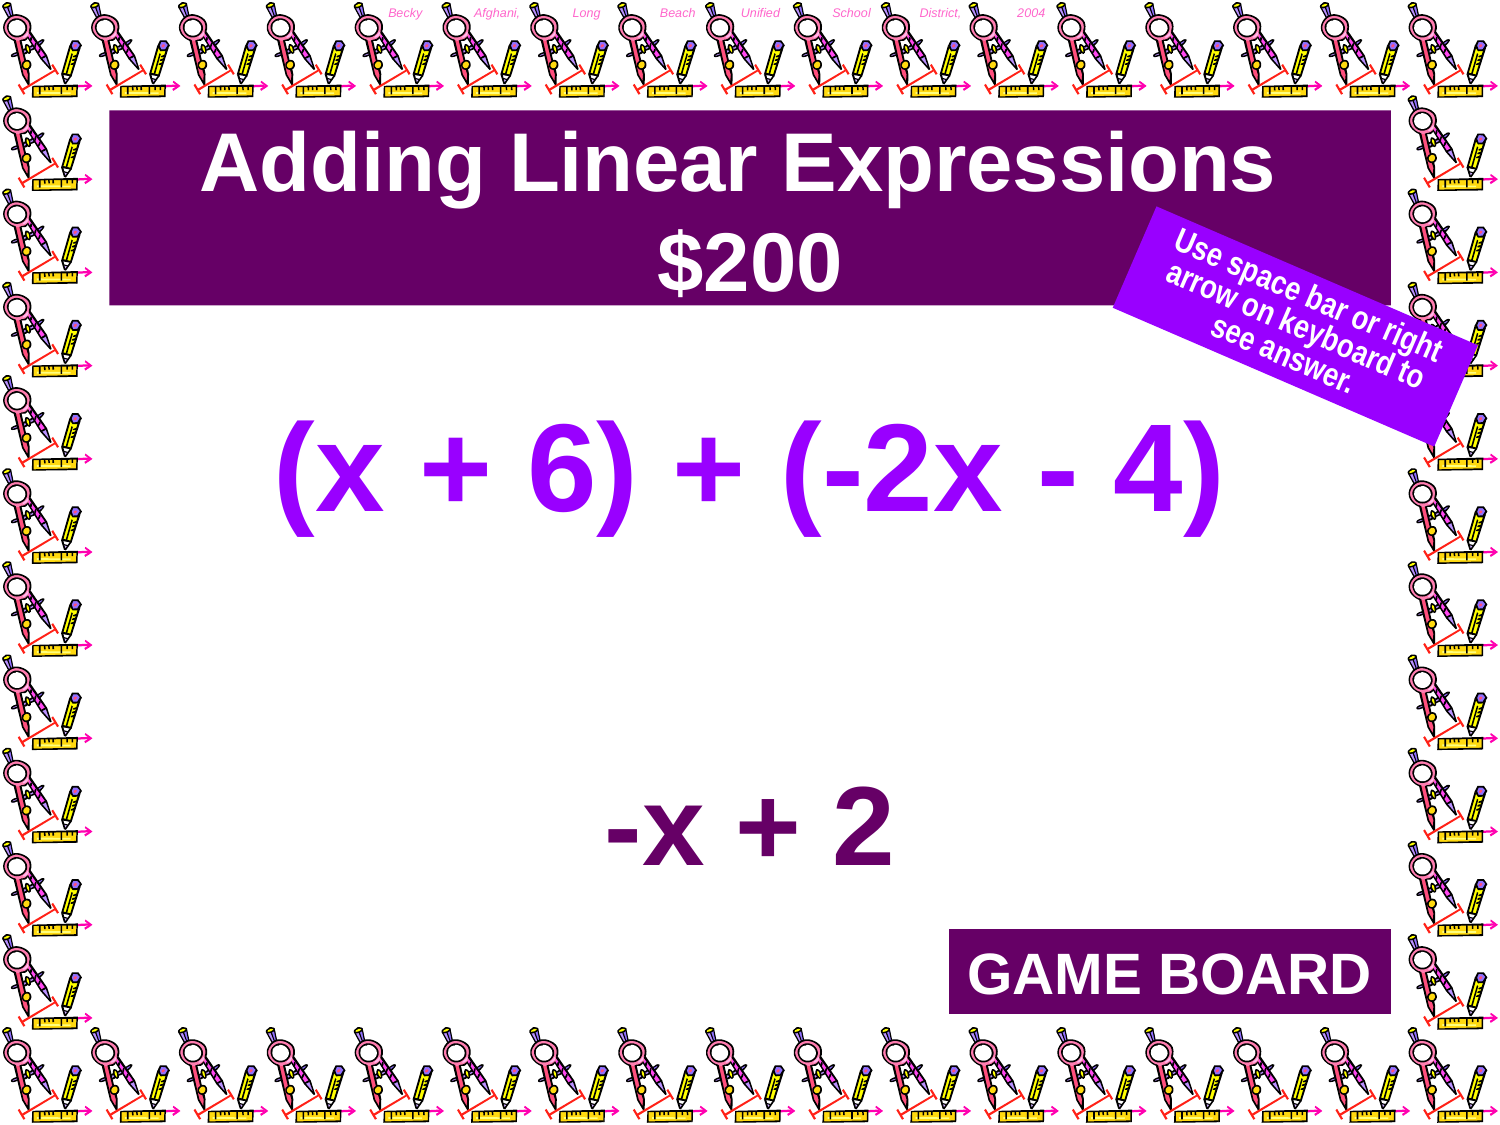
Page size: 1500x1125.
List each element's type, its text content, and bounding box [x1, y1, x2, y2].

text_box -x + 2 [109, 745, 1391, 896]
text_box GAME BOARD [948, 928, 1391, 1014]
text_box Use space bar or right arrow on keyboard to see answer. [1112, 206, 1478, 447]
title Adding Linear Expressions $200 [109, 110, 1392, 306]
list (x + 6) + (-2x - 4) [109, 379, 1392, 781]
